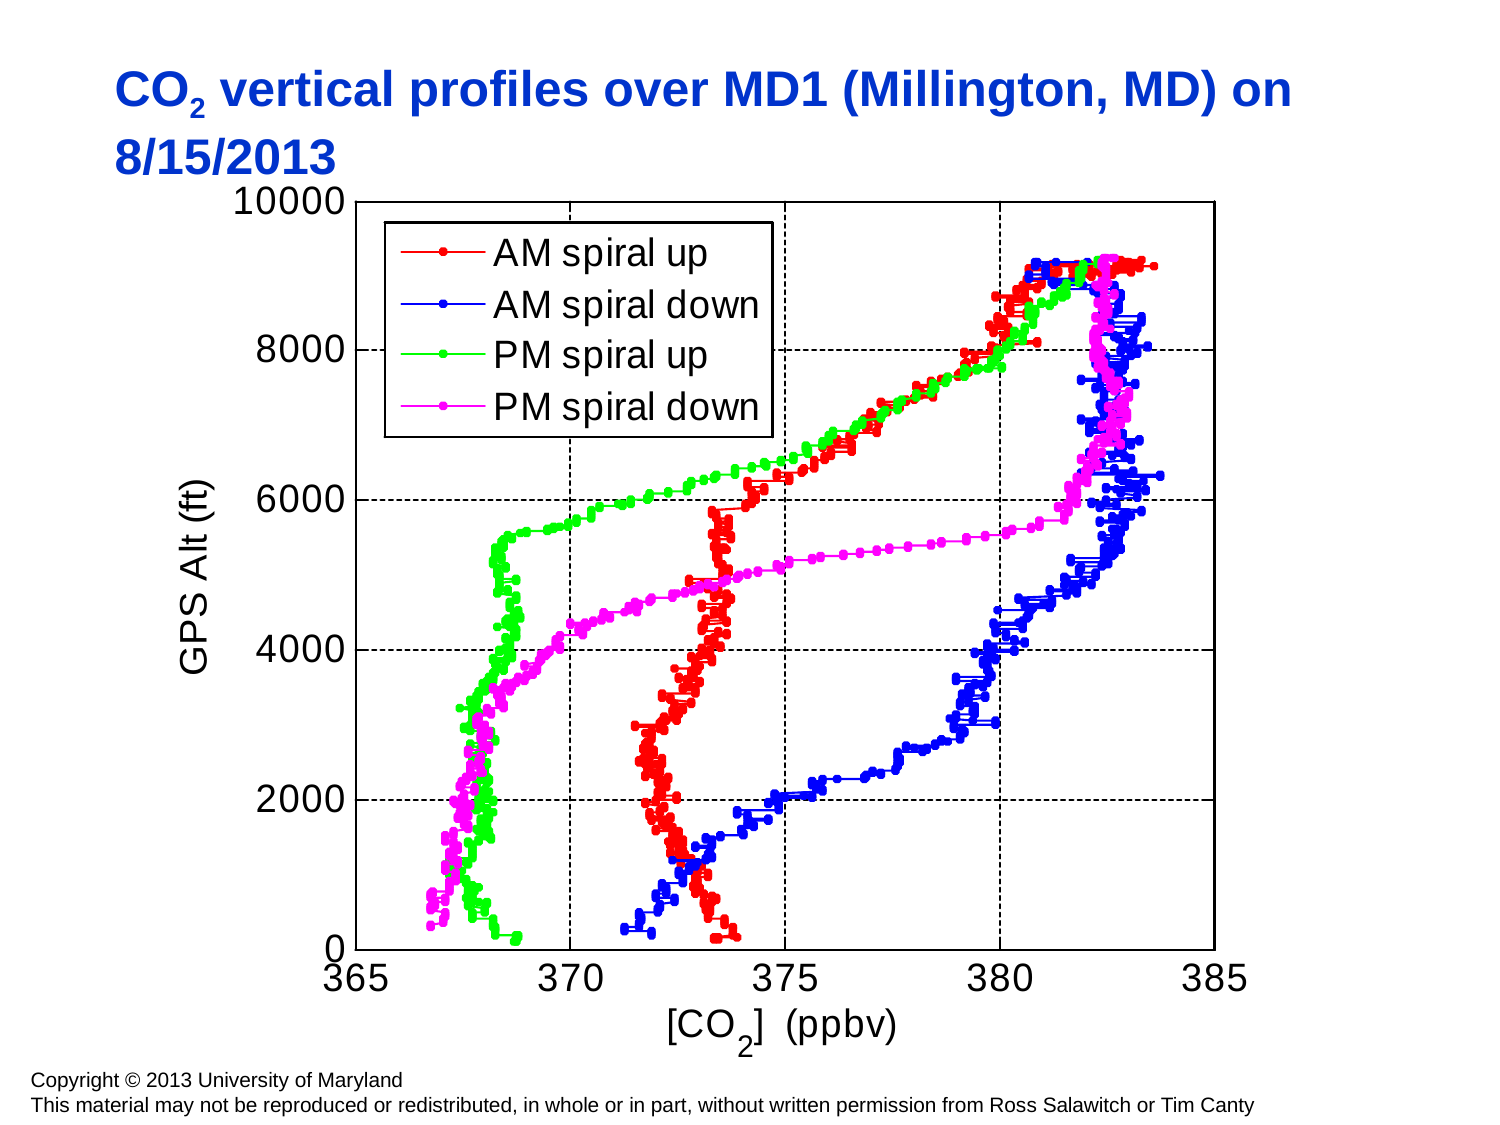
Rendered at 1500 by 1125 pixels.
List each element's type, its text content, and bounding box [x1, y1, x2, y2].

picture [165, 130, 1326, 1069]
text_box CO2 vertical profiles over MD1 (Millington, MD) on 8/15/2013 [99, 49, 1438, 193]
